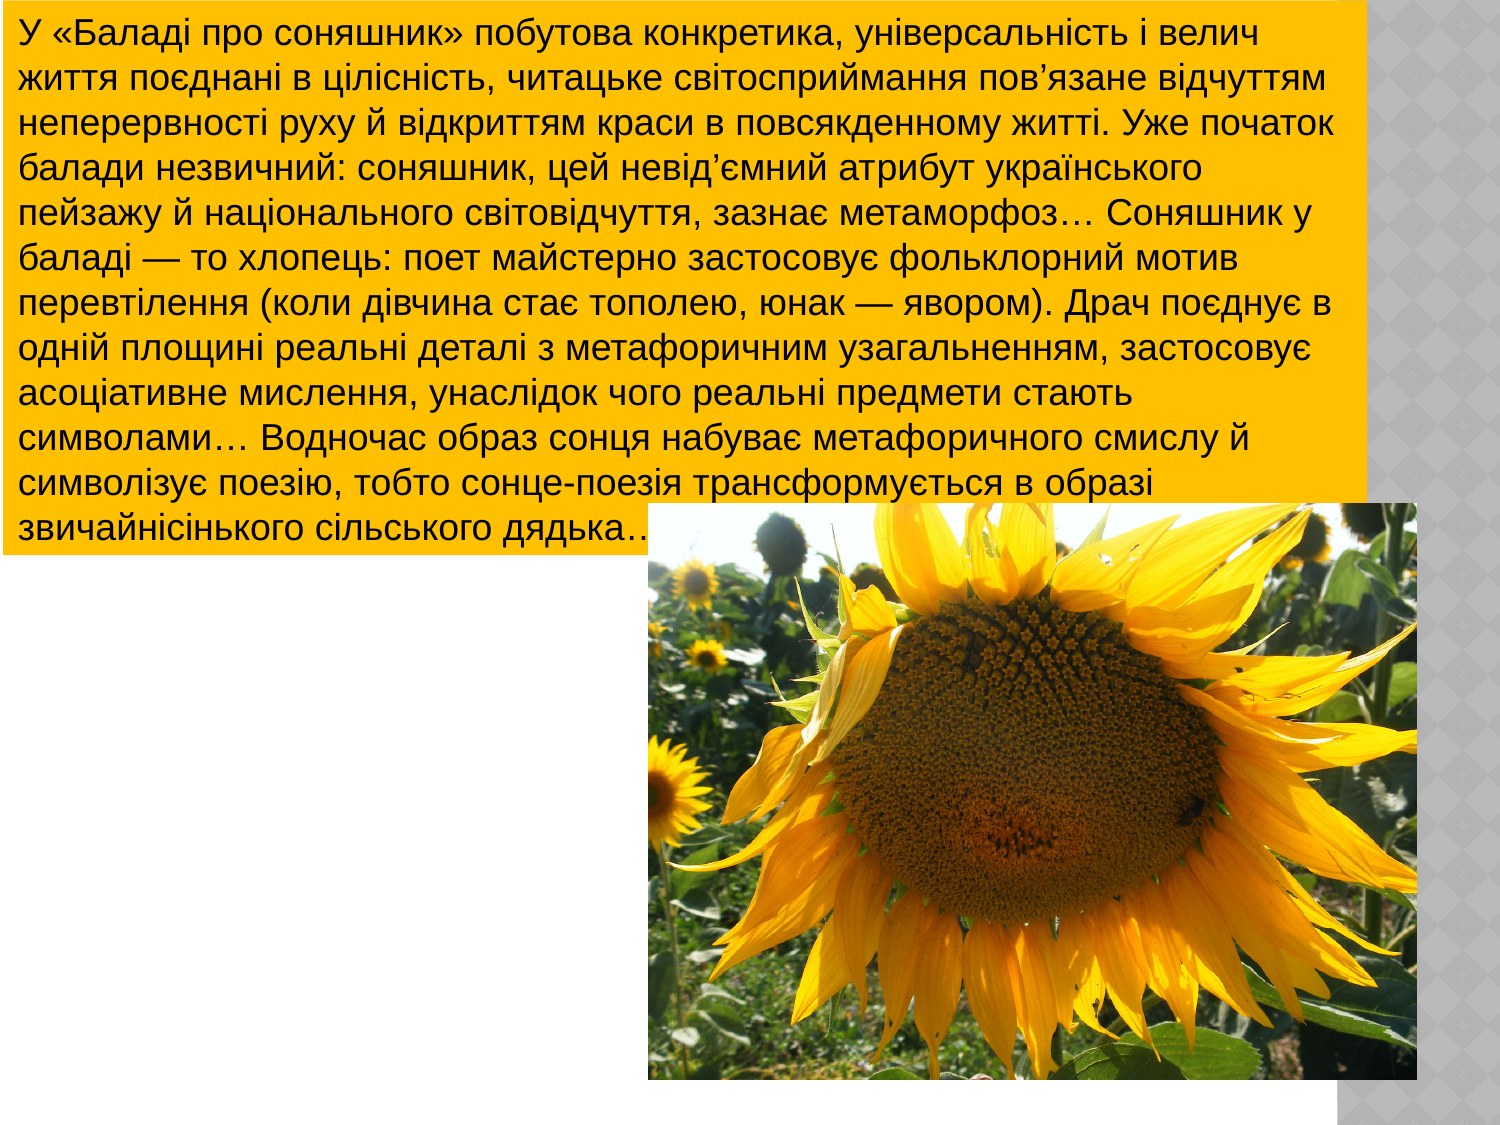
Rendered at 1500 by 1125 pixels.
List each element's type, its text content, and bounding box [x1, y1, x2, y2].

picture [648, 503, 1417, 1080]
text_box У «Баладі про соняшник» побутова конкретика, універсальність і велич життя поєднані в цілісність, читацьке світосприймання пов’язане відчуттям неперервності руху й відкриттям краси в повсякденному житті. Уже початок балади незвичний: соняшник, цей невід’ємний ат­рибут українського пейзажу й національного світовідчуття, зазнає мета­морфоз… Соняшник у баладі — то хлопець: поет майстерно застосовує фольклорний мотив перевтілення (коли дівчина стає тополею, юнак — явором). Драч поєднує в одній площині реальні деталі з метафоричним узагальненням, застосовує асоціативне мислення, унаслідок чого реаль­ні предмети стають символами… Водночас образ сонця набуває метафо­ричного смислу й символізує поезію, тобто сонце-поезія трансформу­ється в образі звичайнісінького сільського дядька… [3, 0, 1368, 556]
